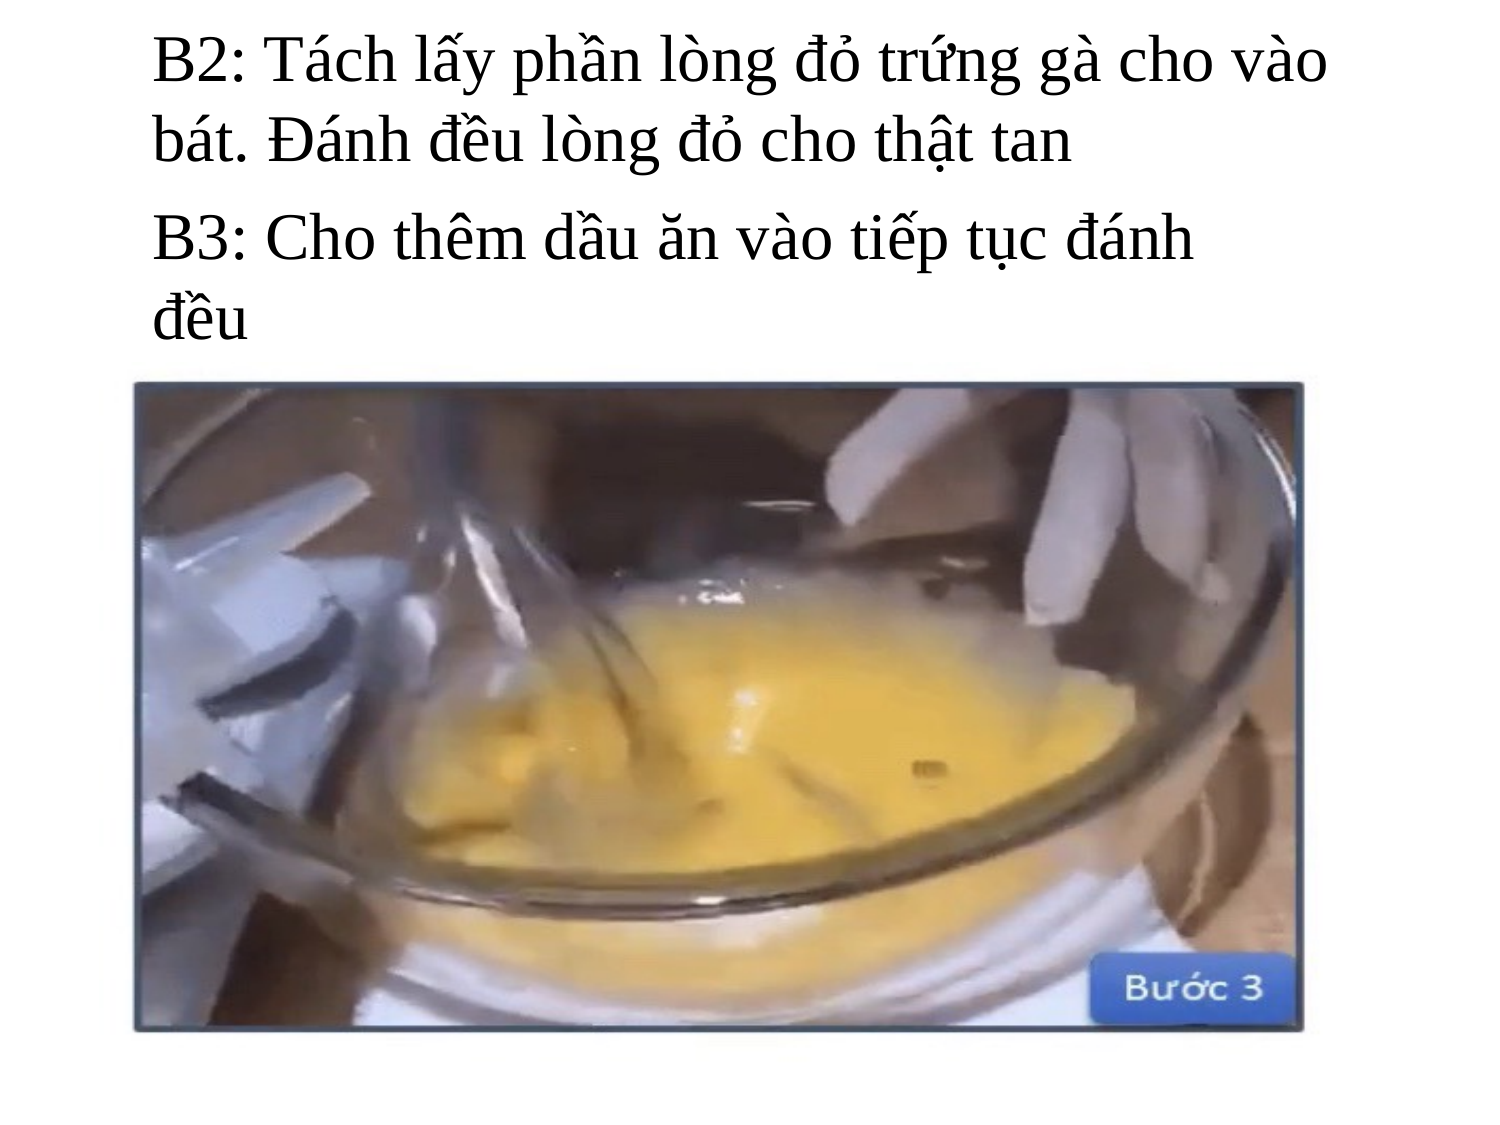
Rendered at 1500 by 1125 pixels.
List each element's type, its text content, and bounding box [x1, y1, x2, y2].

picture [99, 362, 1376, 1083]
text_box B3: Cho thêm dầu ăn vào tiếp tục đánh đều [137, 185, 1313, 360]
text_box B2: Tách lấy phần lòng đỏ trứng gà cho vào bát. Đánh đều lòng đỏ cho thật tan [137, 7, 1400, 183]
